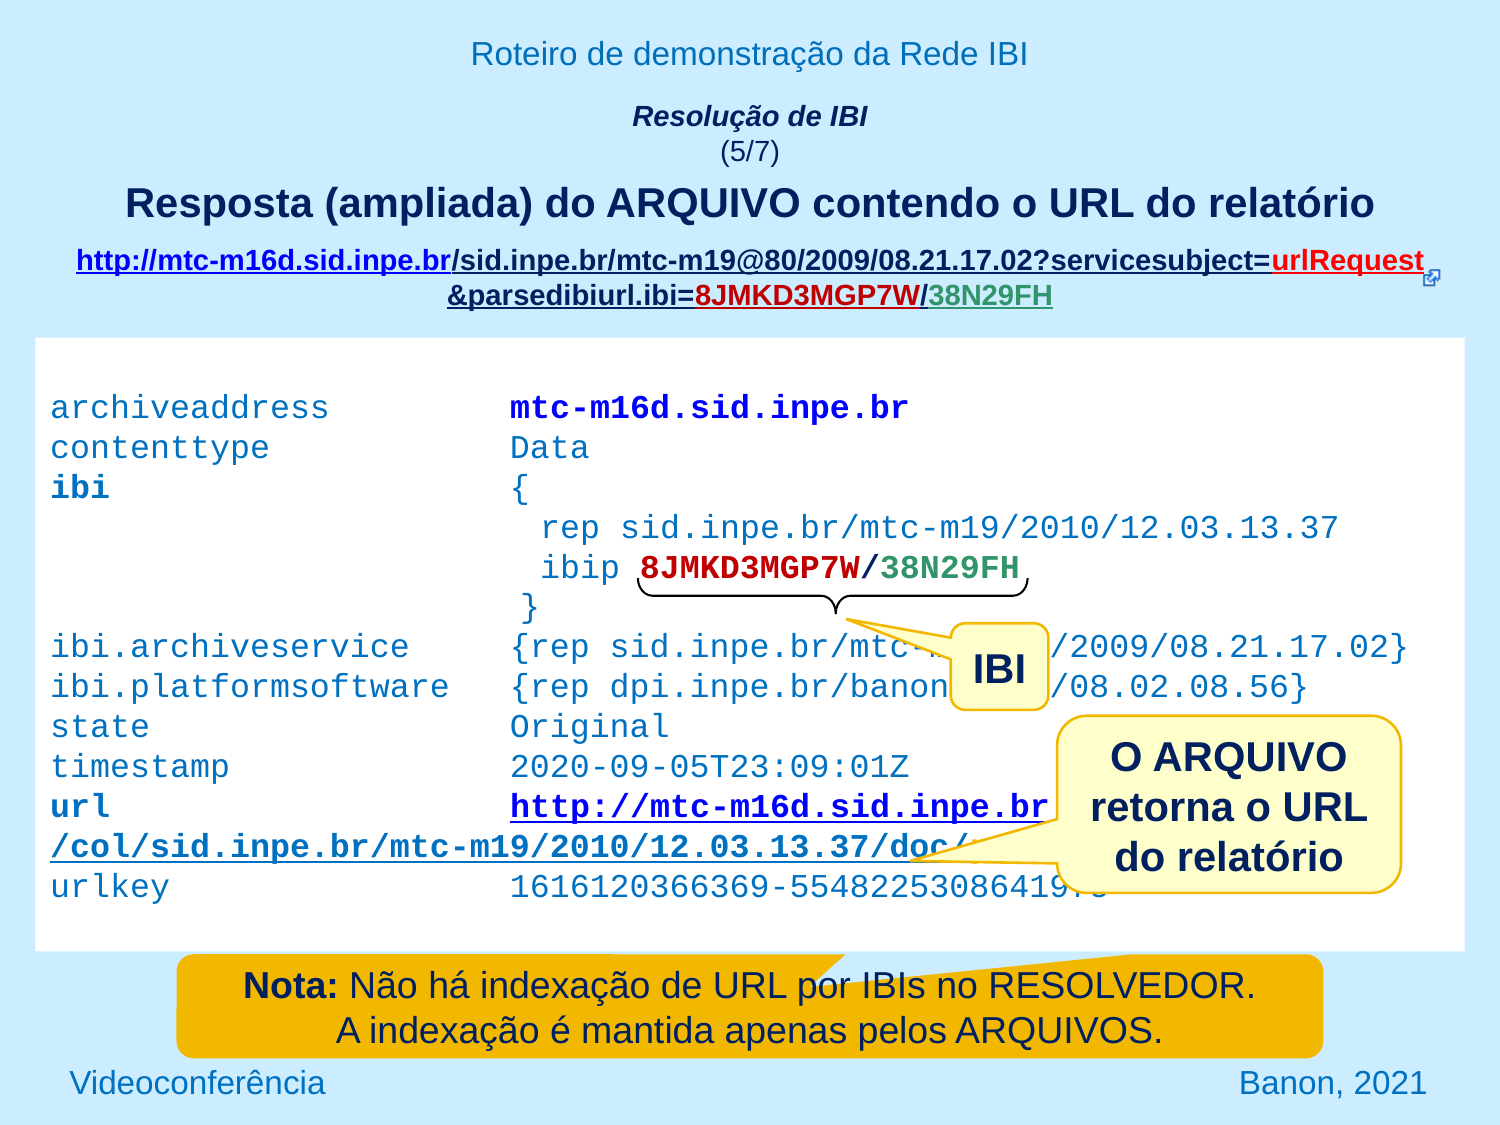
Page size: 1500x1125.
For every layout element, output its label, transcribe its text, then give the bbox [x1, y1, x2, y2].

text_box Nota: Não há indexação de URL por IBIs no RESOLVEDOR. A indexação é mantida apenas pelos ARQUIVOS. [176, 1008, 1324, 1059]
text_box Roteiro de demonstração da Rede IBI [0, 24, 1500, 80]
picture [1421, 268, 1442, 288]
text_box http://mtc-m16d.sid.inpe.br/sid.inpe.br/mtc-m19@80/2009/08.21.17.02?servicesubject=urlRequest&parsedibiurl.ibi=8JMKD3MGP7W/38N29FH [58, 238, 1442, 319]
text_box Videoconferência Banon, 2021 [0, 1049, 1500, 1113]
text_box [35, 337, 1465, 1000]
text_box Resolução de IBI (5/7) Resposta (ampliada) do ARQUIVO contendo o URL do relatório [38, 89, 1462, 238]
